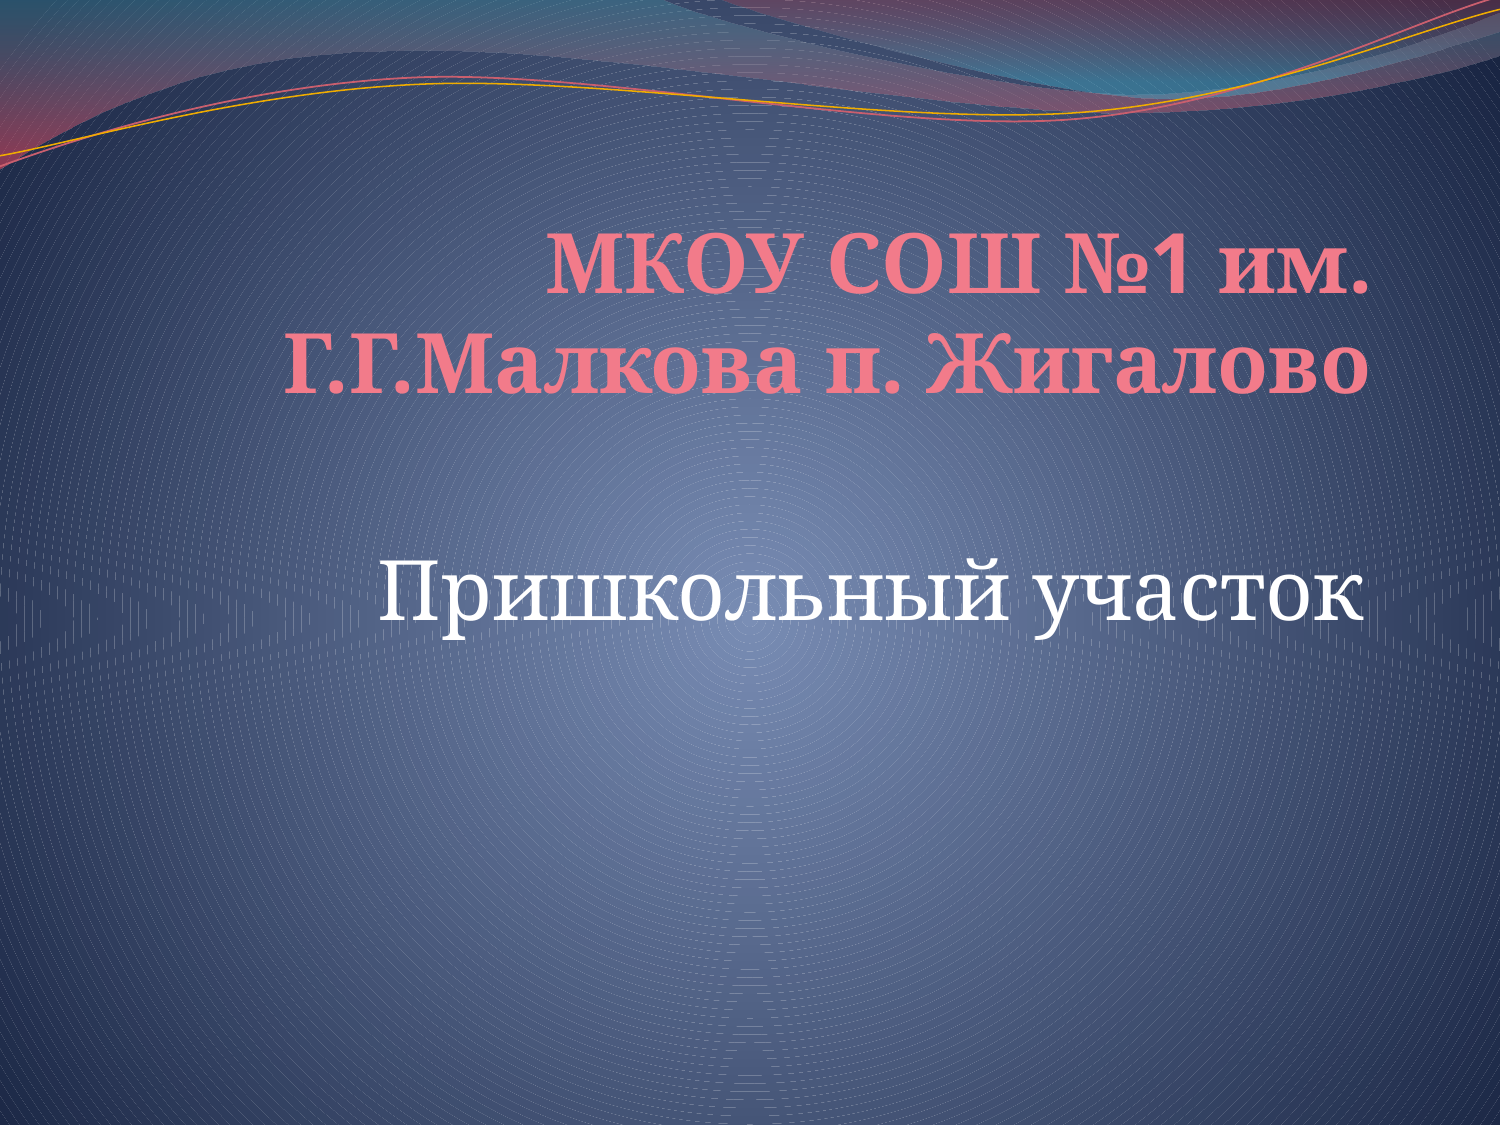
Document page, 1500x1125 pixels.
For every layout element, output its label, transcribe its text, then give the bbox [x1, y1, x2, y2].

title МКОУ СОШ №1 им. Г.Г.Малкова п. Жигалово [87, 117, 1376, 411]
subtitle Пришкольный участок [87, 529, 1376, 818]
